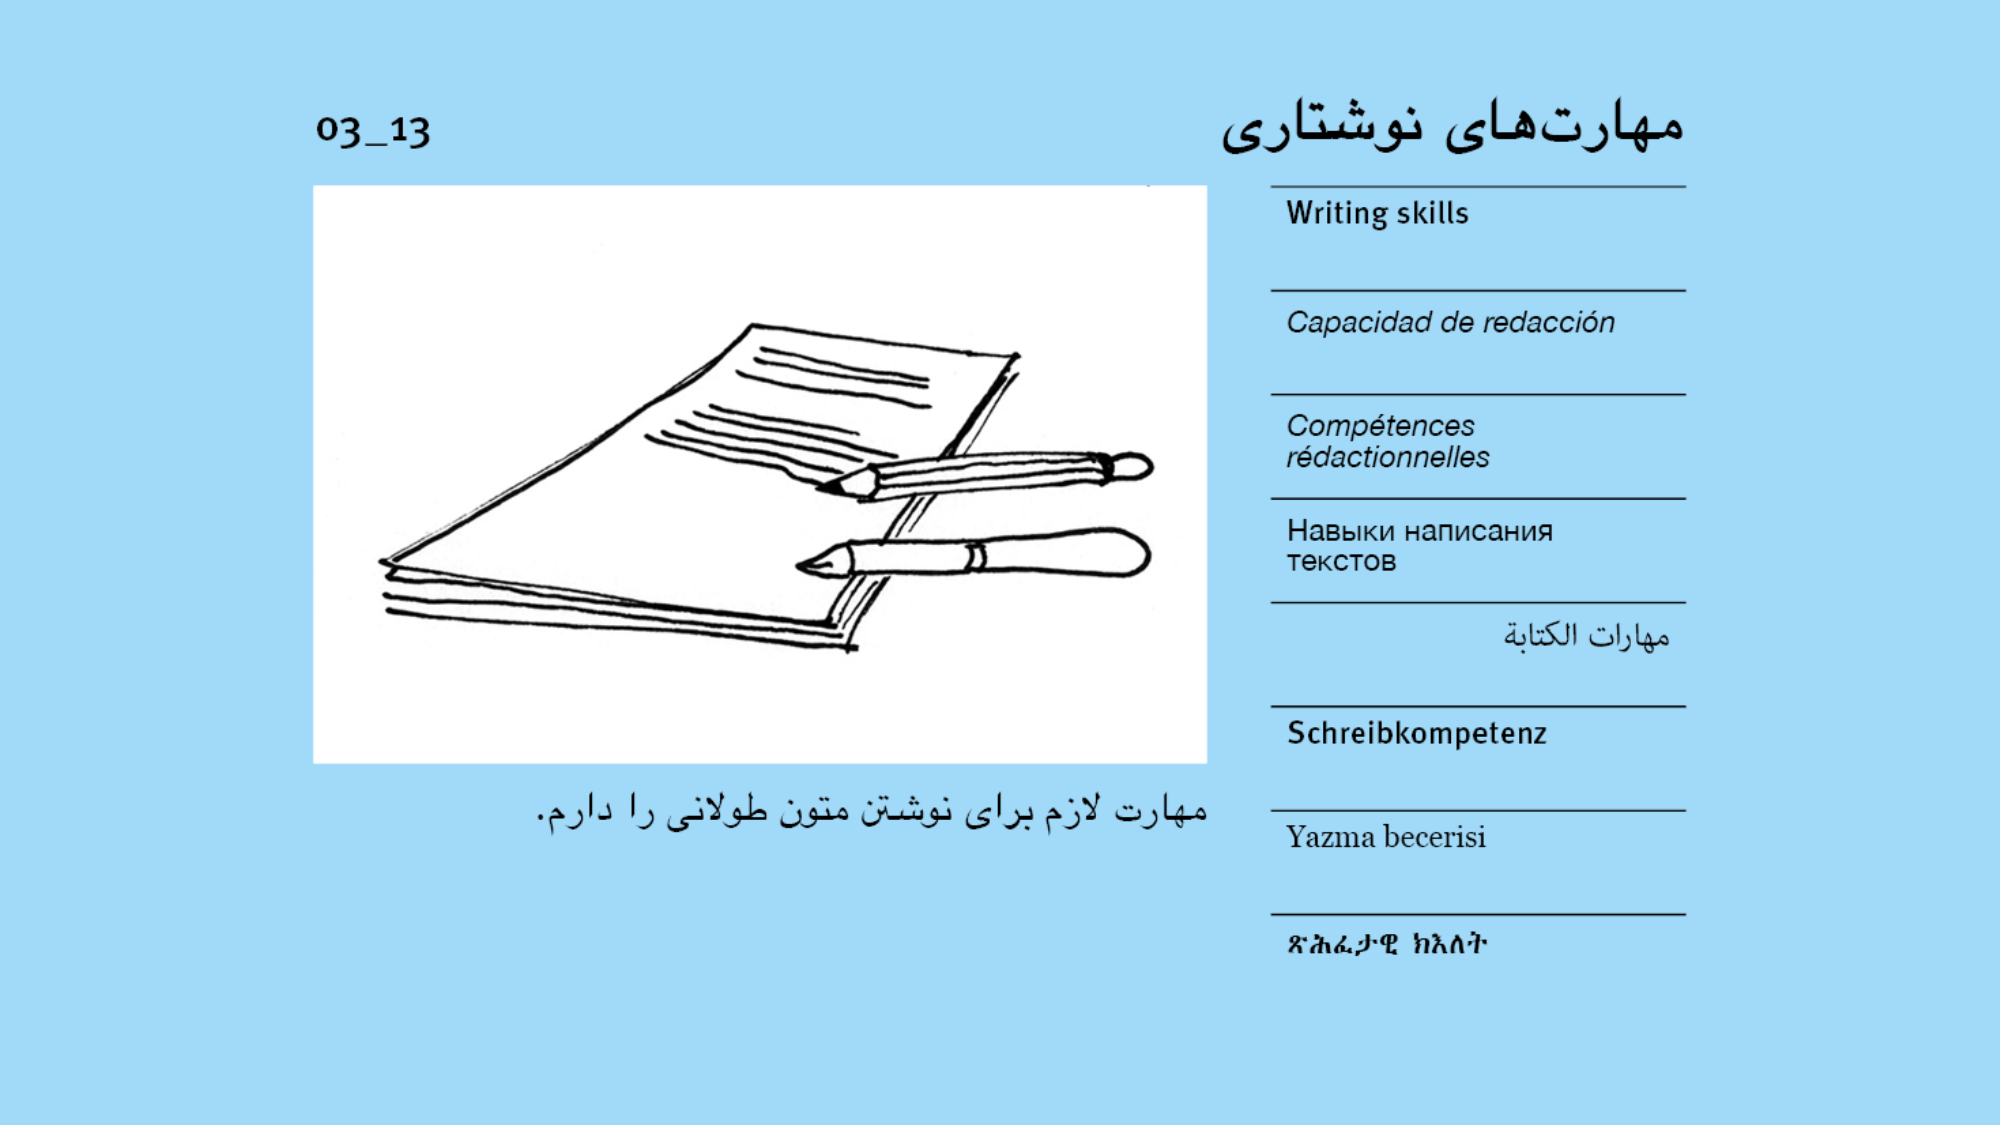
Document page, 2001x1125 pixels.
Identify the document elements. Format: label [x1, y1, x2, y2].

picture [207, 0, 1793, 1125]
